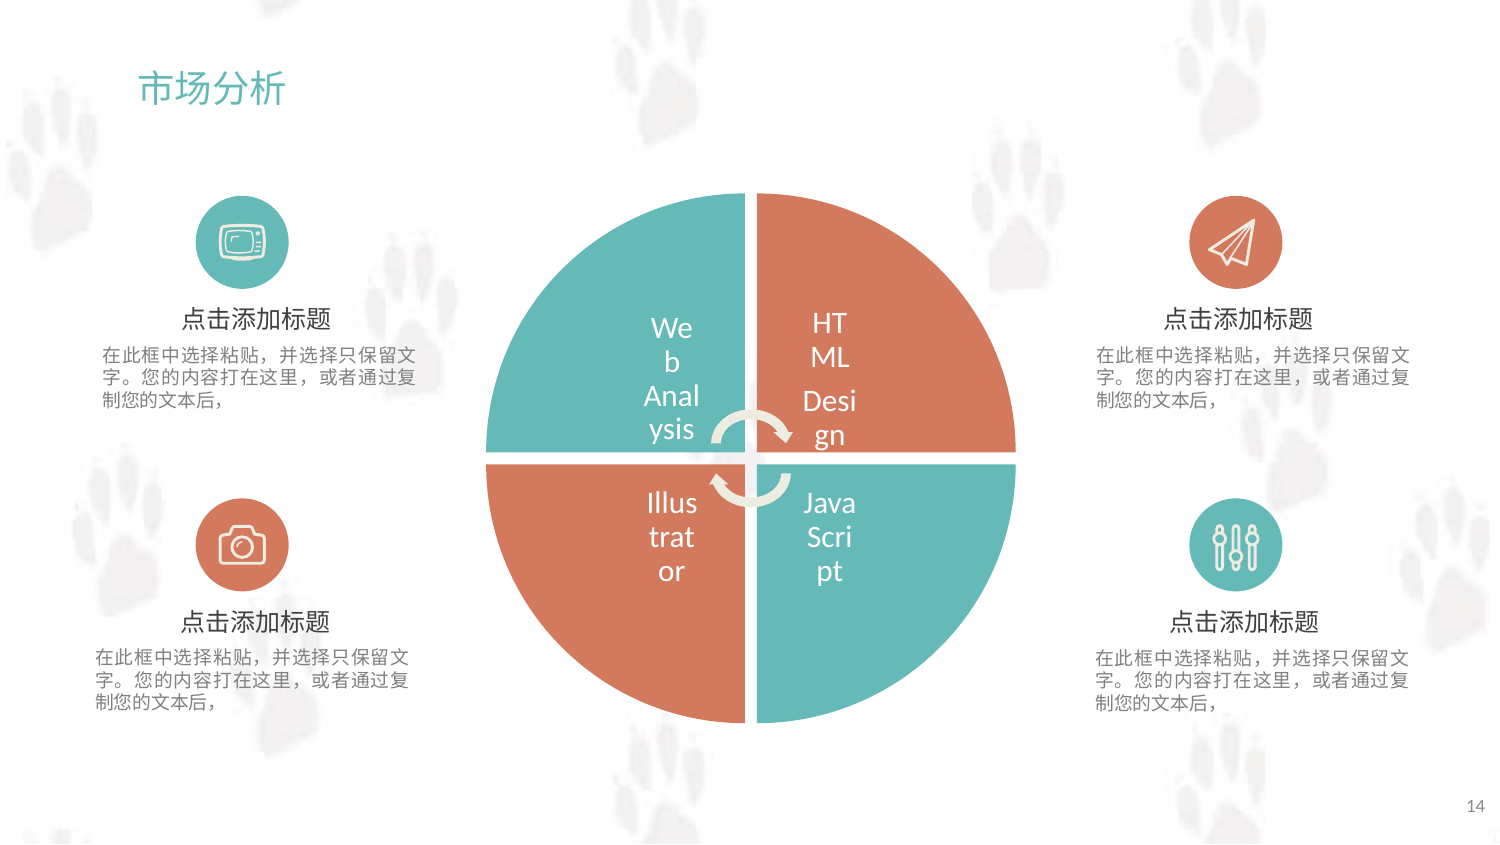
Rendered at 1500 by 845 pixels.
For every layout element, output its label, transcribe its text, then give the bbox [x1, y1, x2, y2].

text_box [80, 598, 424, 722]
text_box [486, 193, 1016, 724]
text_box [1189, 195, 1283, 289]
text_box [195, 195, 289, 289]
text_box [1080, 598, 1425, 723]
slide_number 14 [1162, 782, 1500, 828]
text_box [195, 498, 289, 592]
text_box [1081, 295, 1425, 420]
picture [0, 0, 1500, 844]
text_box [87, 295, 432, 420]
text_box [1189, 498, 1283, 592]
